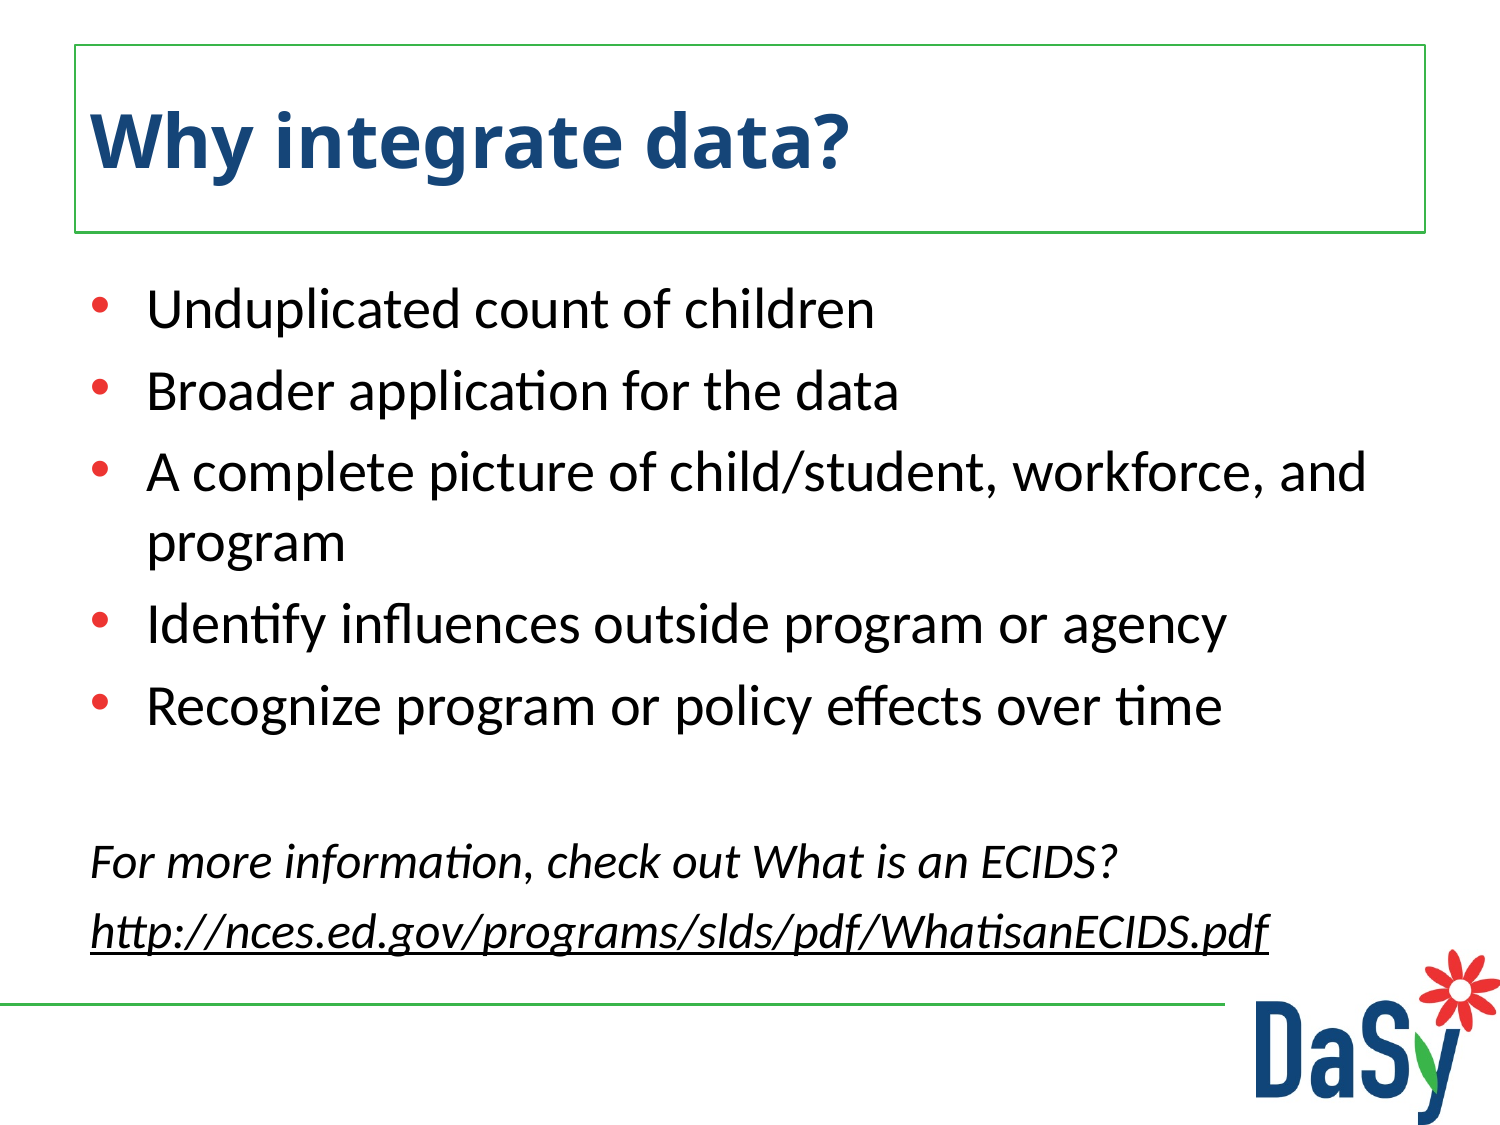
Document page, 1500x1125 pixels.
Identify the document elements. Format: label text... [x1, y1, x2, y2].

title Why integrate data? [74, 44, 1426, 234]
picture [1256, 949, 1500, 1125]
list Unduplicated count of children Broader application for the data A complete picture of child/student, workforce, and program Identify influences outside program or agency Recognize program or policy effects over time For more information, check out What is an ECIDS? http://nces.ed.gov/programs/slds/pdf/WhatisanECIDS.pdf [75, 262, 1425, 925]
